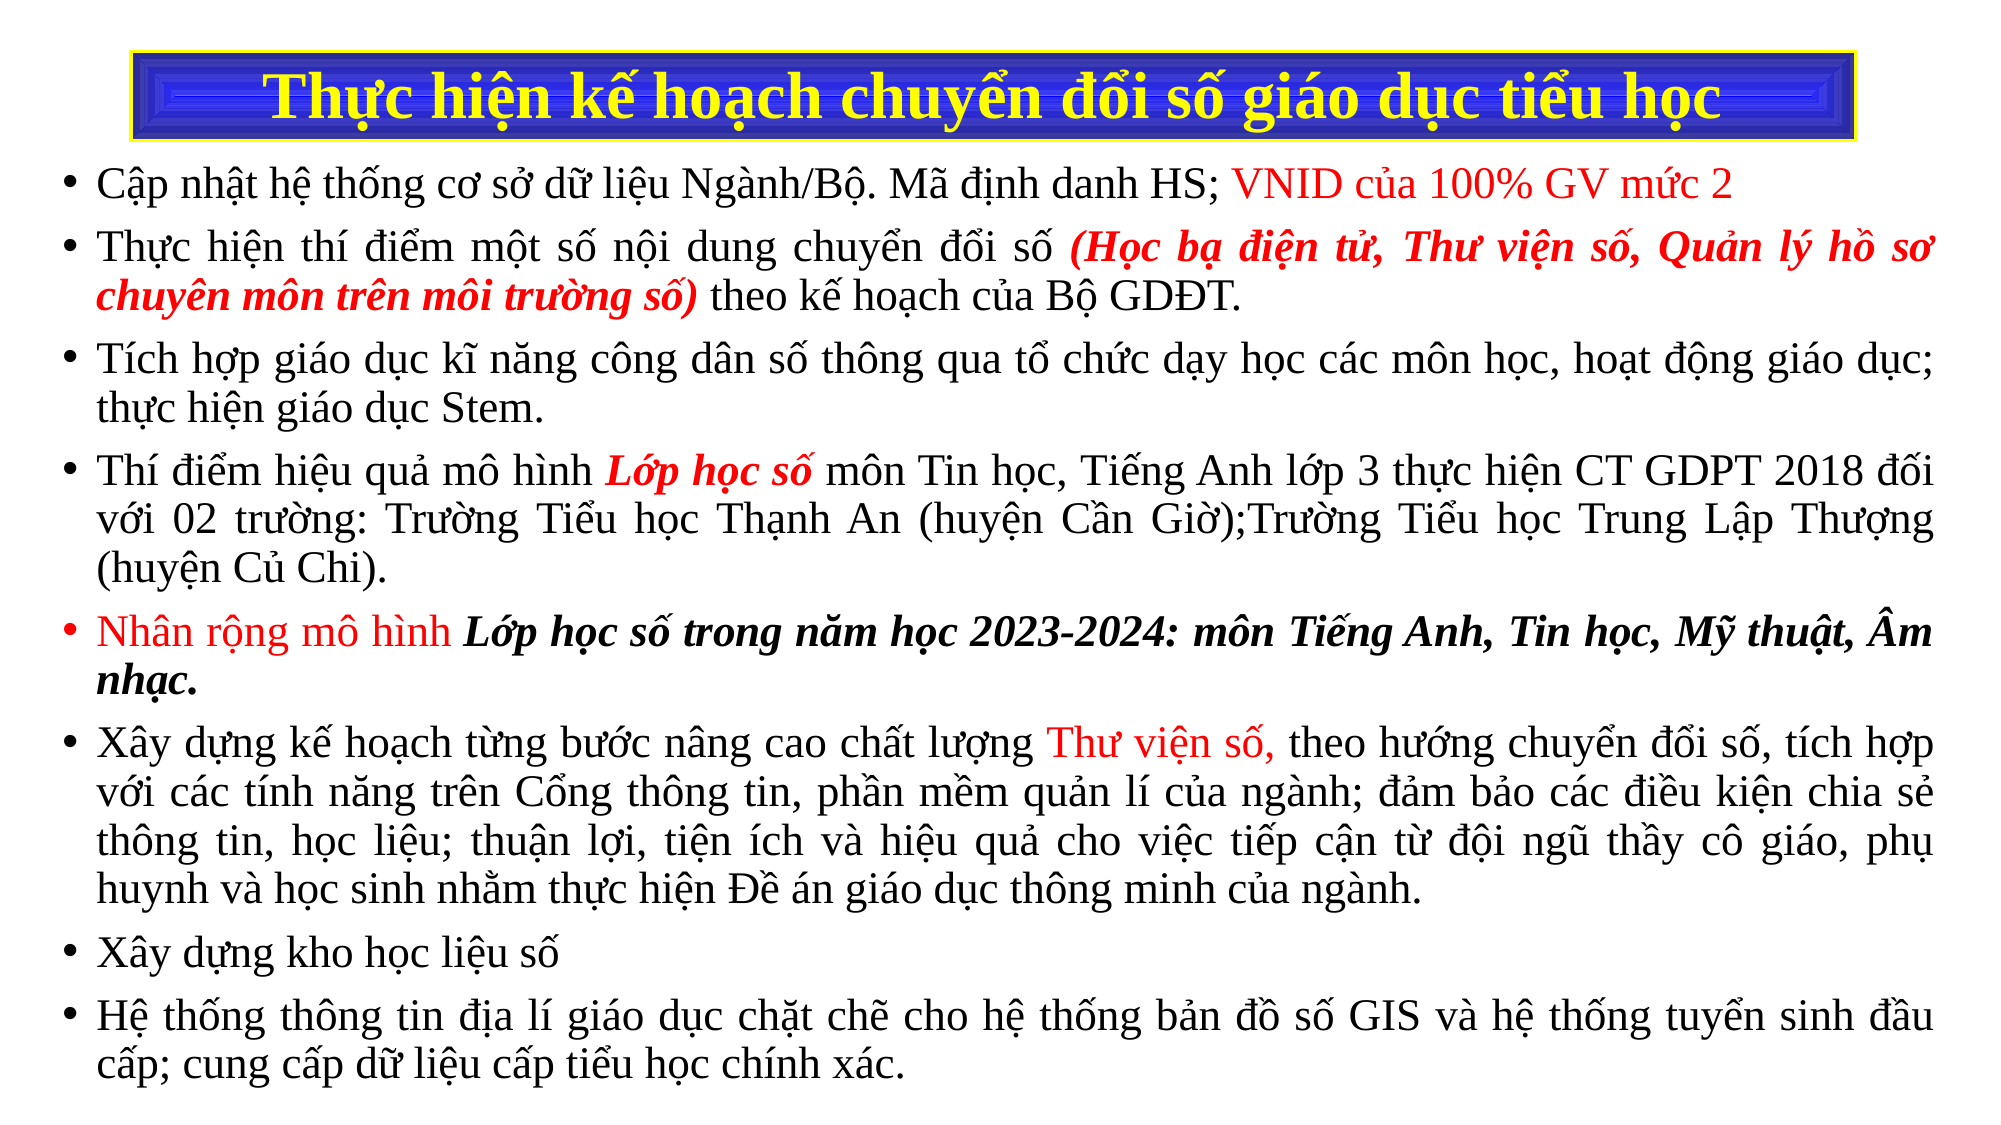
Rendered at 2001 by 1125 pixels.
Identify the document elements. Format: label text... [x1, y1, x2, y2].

list Cập nhật hệ thống cơ sở dữ liệu Ngành/Bộ. Mã định danh HS; VNID của 100% GV mức 2 Thực hiện thí điểm một số nội dung chuyển đổi số (Học bạ điện tử, Thư viện số, Quản lý hồ sơ chuyên môn trên môi trường số) theo kế hoạch của Bộ GDĐT. Tích hợp giáo dục kĩ năng công dân số thông qua tổ chức dạy học các môn học, hoạt động giáo dục; thực hiện giáo dục Stem. Thí điểm hiệu quả mô hình Lớp học số môn Tin học, Tiếng Anh lớp 3 thực hiện CT GDPT 2018 đối với 02 trường: Trường Tiểu học Thạnh An (huyện Cần Giờ);Trường Tiểu học Trung Lập Thượng (huyện Củ Chi). Nhân rộng mô hình Lớp học số trong năm học 2023-2024: môn Tiếng Anh, Tin học, Mỹ thuật, Âm nhạc. Xây dựng kế hoạch từng bước nâng cao chất lượng Thư viện số, theo hướng chuyển đổi số, tích hợp với các tính năng trên Cổng thông tin, phần mềm quản lí của ngành; đảm bảo các điều kiện chia sẻ thông tin, học liệu; thuận lợi, tiện ích và hiệu quả cho việc tiếp cận từ đội ngũ thầy cô giáo, phụ huynh và học sinh nhằm thực hiện Đề án giáo dục thông minh của ngành. Xây dựng kho học liệu số Hệ thống thông tin địa lí giáo dục chặt chẽ cho hệ thống bản đồ số GIS và hệ thống tuyển sinh đầu cấp; cung cấp dữ liệu cấp tiểu học chính xác. [47, 151, 1950, 1097]
title Thực hiện kế hoạch chuyển đổi số giáo dục tiểu học [130, 51, 1856, 141]
